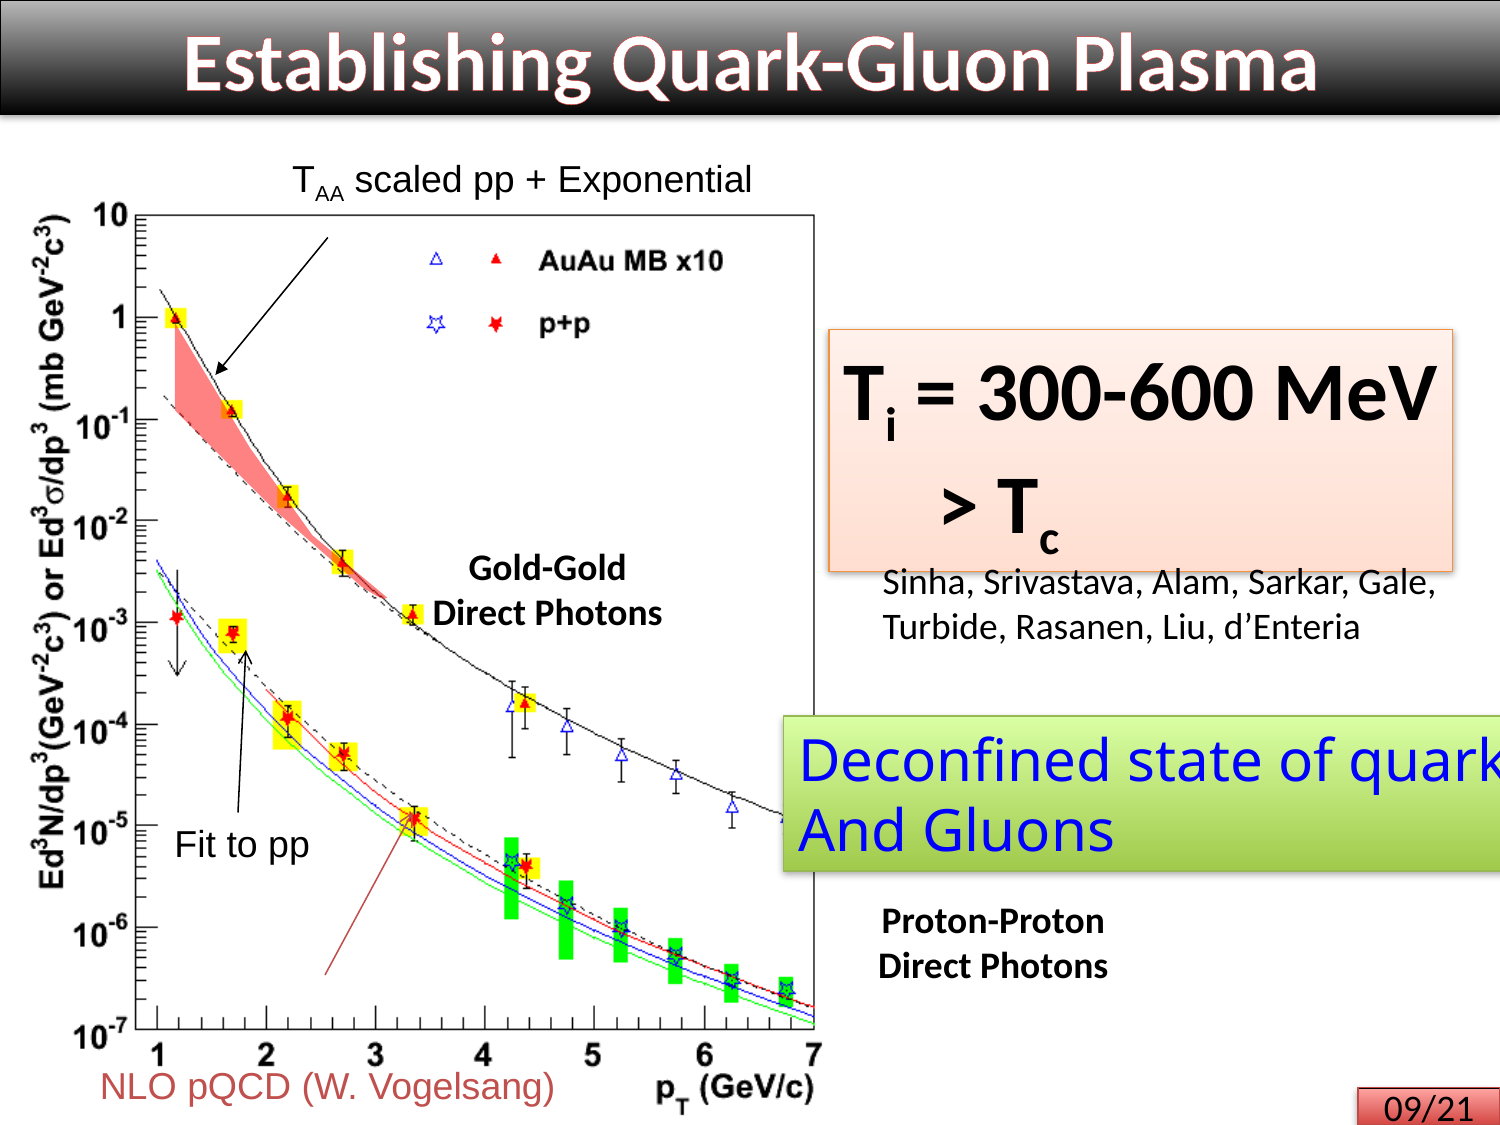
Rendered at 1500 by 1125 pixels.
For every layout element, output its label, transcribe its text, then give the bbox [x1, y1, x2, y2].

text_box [82, 649, 574, 1115]
text_box Proton-Proton Direct Photons [909, 889, 1124, 994]
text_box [824, 329, 1463, 656]
text_box 09/21 [1357, 1087, 1500, 1125]
text_box Deconfined state of quarks And Gluons [909, 715, 1500, 872]
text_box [215, 147, 771, 376]
picture [0, 114, 905, 1125]
text_box Establishing Quark-Gluon Plasma [0, 0, 1500, 115]
